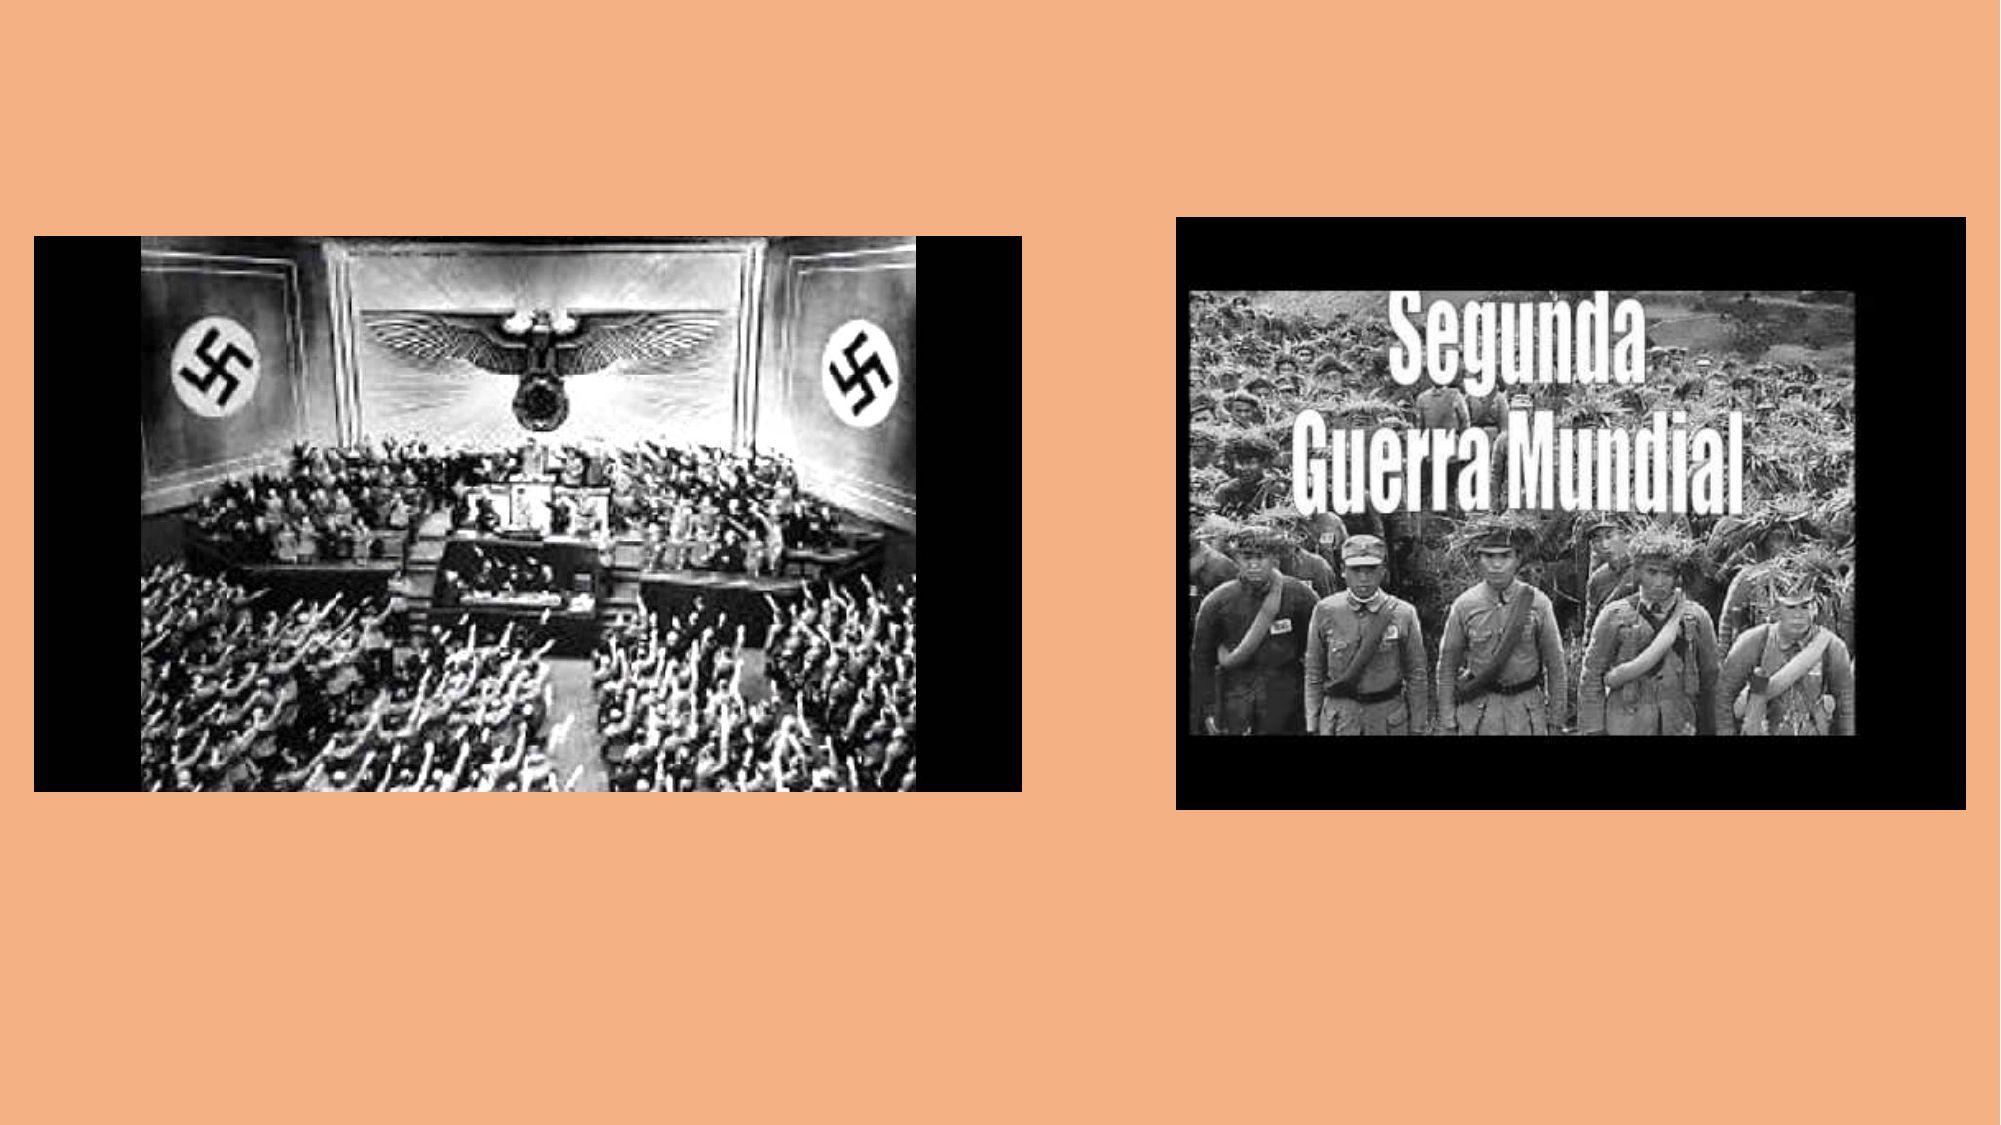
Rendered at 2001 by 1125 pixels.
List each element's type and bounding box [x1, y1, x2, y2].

list [34, 236, 1022, 792]
picture [1176, 217, 1966, 810]
